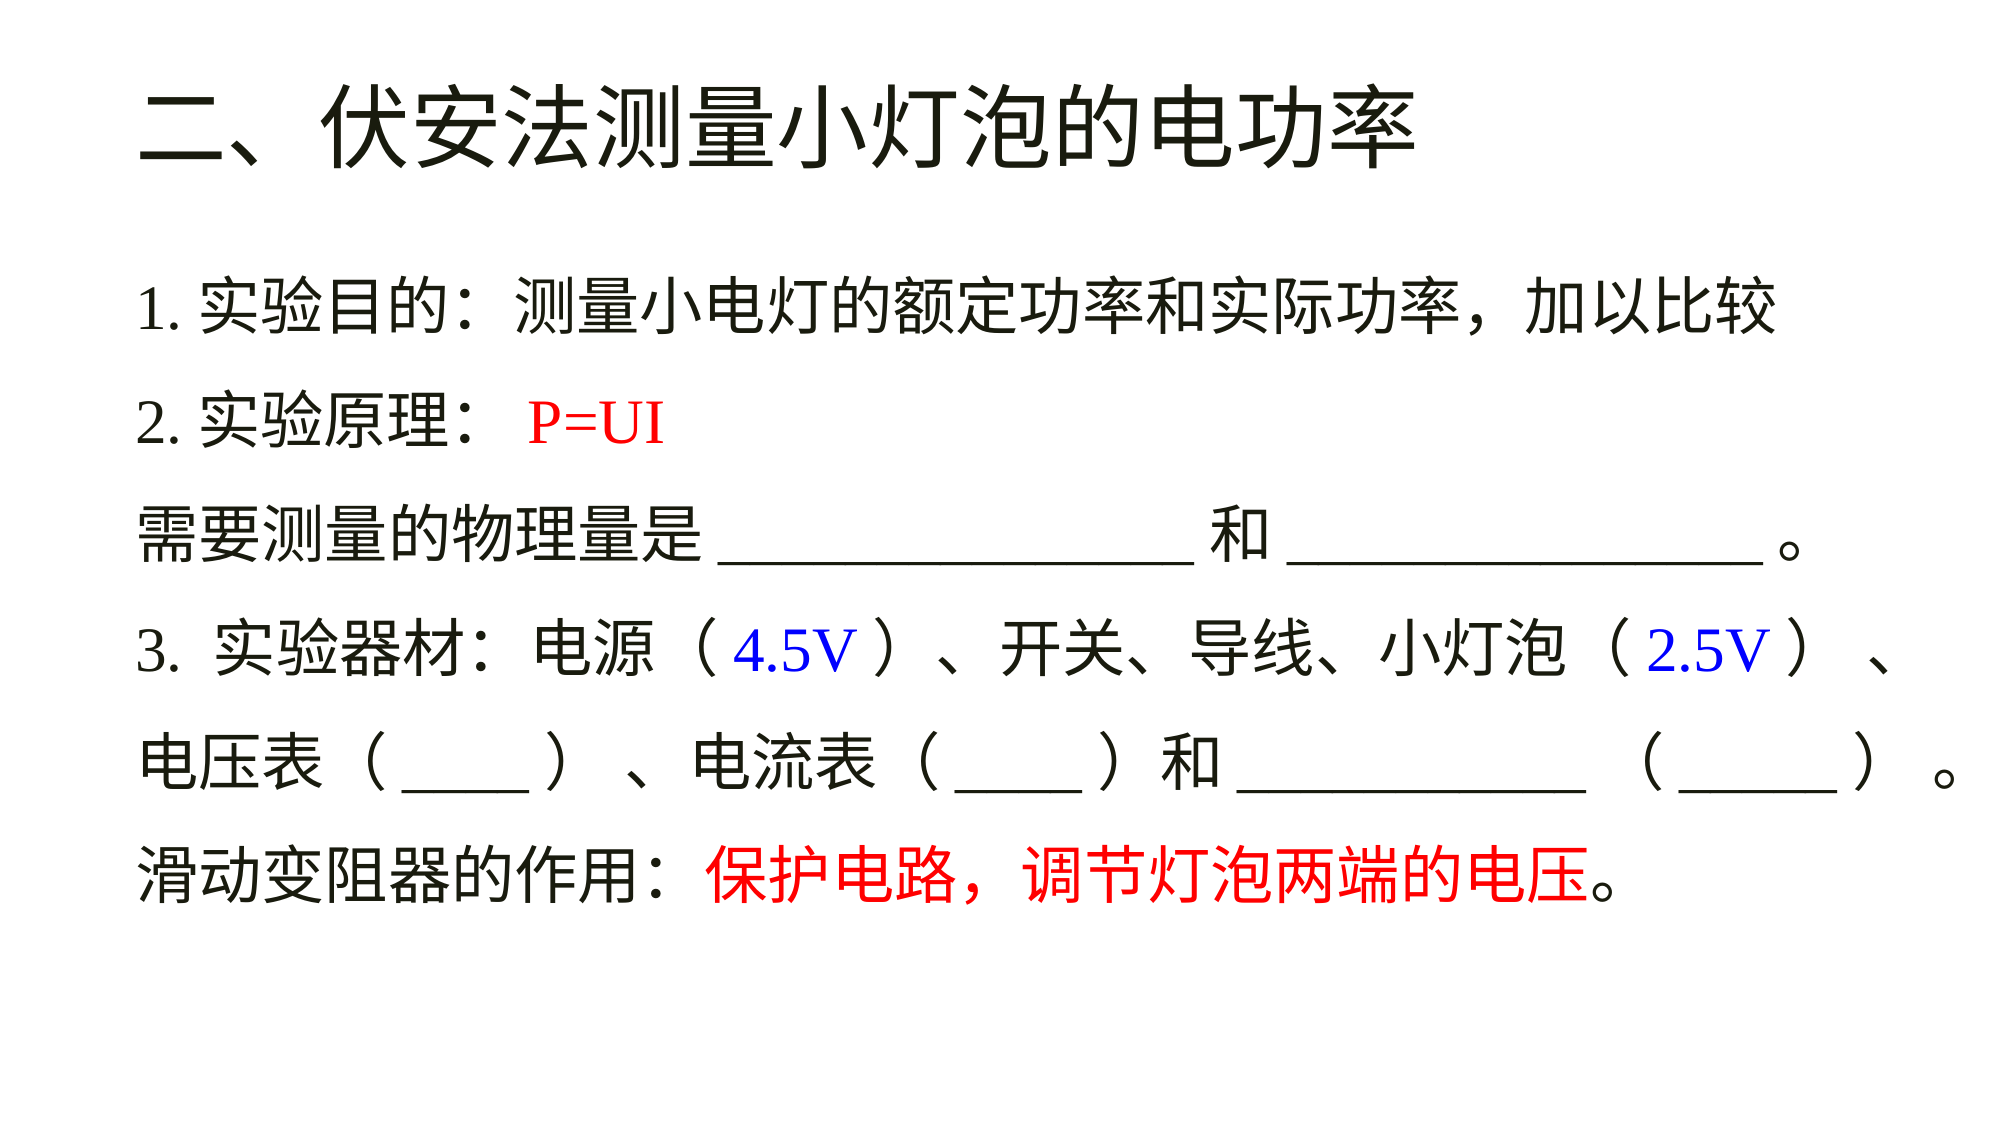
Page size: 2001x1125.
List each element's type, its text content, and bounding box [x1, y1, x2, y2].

title 二、伏安法测量小灯泡的电功率 [120, 75, 1961, 207]
list 1.实验目的：测量小电灯的额定功率和实际功率，加以比较 2.实验原理：P=UI 需要测量的物理量是_______________和_______________。 3. 实验器材：电源（4.5V）、开关、导线、小灯泡（2.5V） 、电压表（____） 、电流表（____）和___________（_____） 。 滑动变阻器的作用：保护电路，调节灯泡两端的电压。 [120, 220, 1961, 1010]
